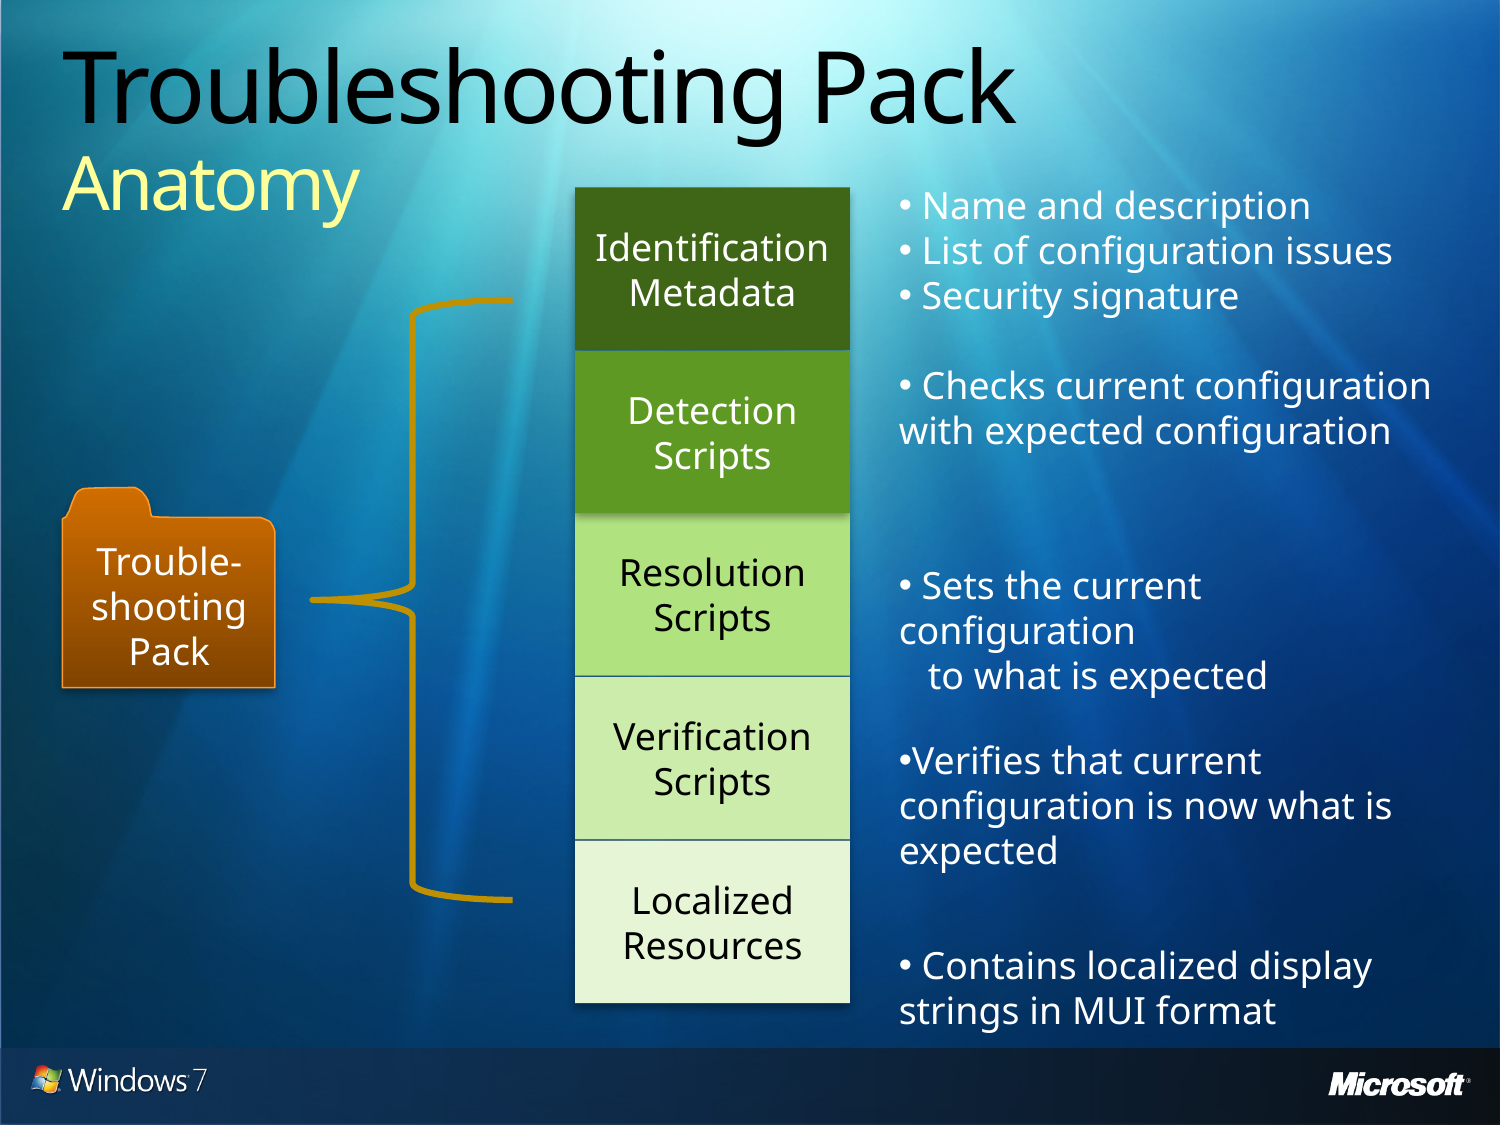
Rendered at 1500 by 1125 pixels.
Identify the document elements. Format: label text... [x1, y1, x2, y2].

text_box [311, 299, 513, 901]
text_box Verification Scripts [574, 676, 851, 840]
picture [12, 1062, 225, 1096]
text_box Resolution Scripts [574, 524, 851, 676]
text_box Name and description List of configuration issues Security signature Checks current configuration with expected configuration Sets the current configuration to what is expected Verifies that current configuration is now what is expected Contains localized display strings in MUI format [883, 174, 1457, 1040]
text_box Trouble-shooting Pack [61, 486, 276, 689]
picture [1328, 1072, 1471, 1096]
text_box Identification Metadata [574, 187, 851, 350]
title Troubleshooting Pack Anatomy [62, 37, 1438, 229]
text_box Localized Resources [574, 840, 851, 1004]
text_box Detection Scripts [574, 350, 851, 514]
picture [0, 0, 1500, 1048]
